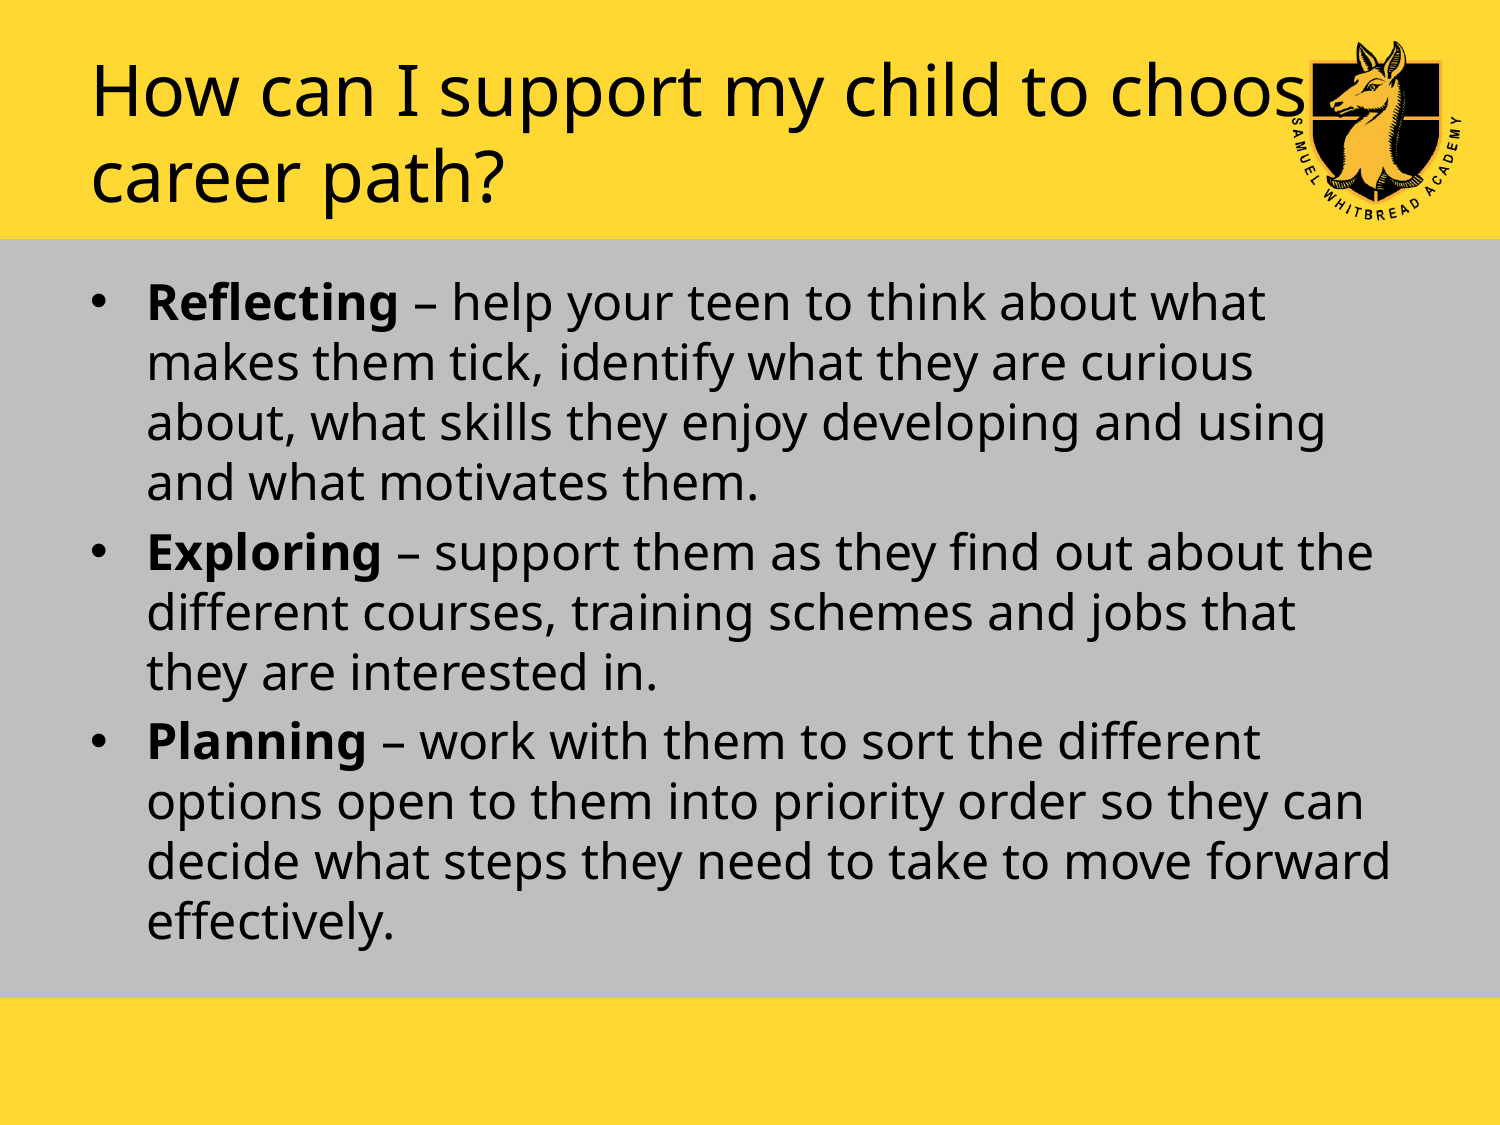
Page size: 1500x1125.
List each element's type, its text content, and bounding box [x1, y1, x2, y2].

text_box [0, 998, 1500, 1125]
picture [1287, 37, 1468, 226]
title How can I support my child to choose a career path? [75, 37, 1285, 225]
list Reflecting – help your teen to think about what makes them tick, identify what they are curious about, what skills they enjoy developing and using and what motivates them. Exploring – support them as they find out about the different courses, training schemes and jobs that they are interested in. Planning – work with them to sort the different options open to them into priority order so they can decide what steps they need to take to move forward effectively. [75, 262, 1425, 998]
text_box [0, 0, 1500, 239]
